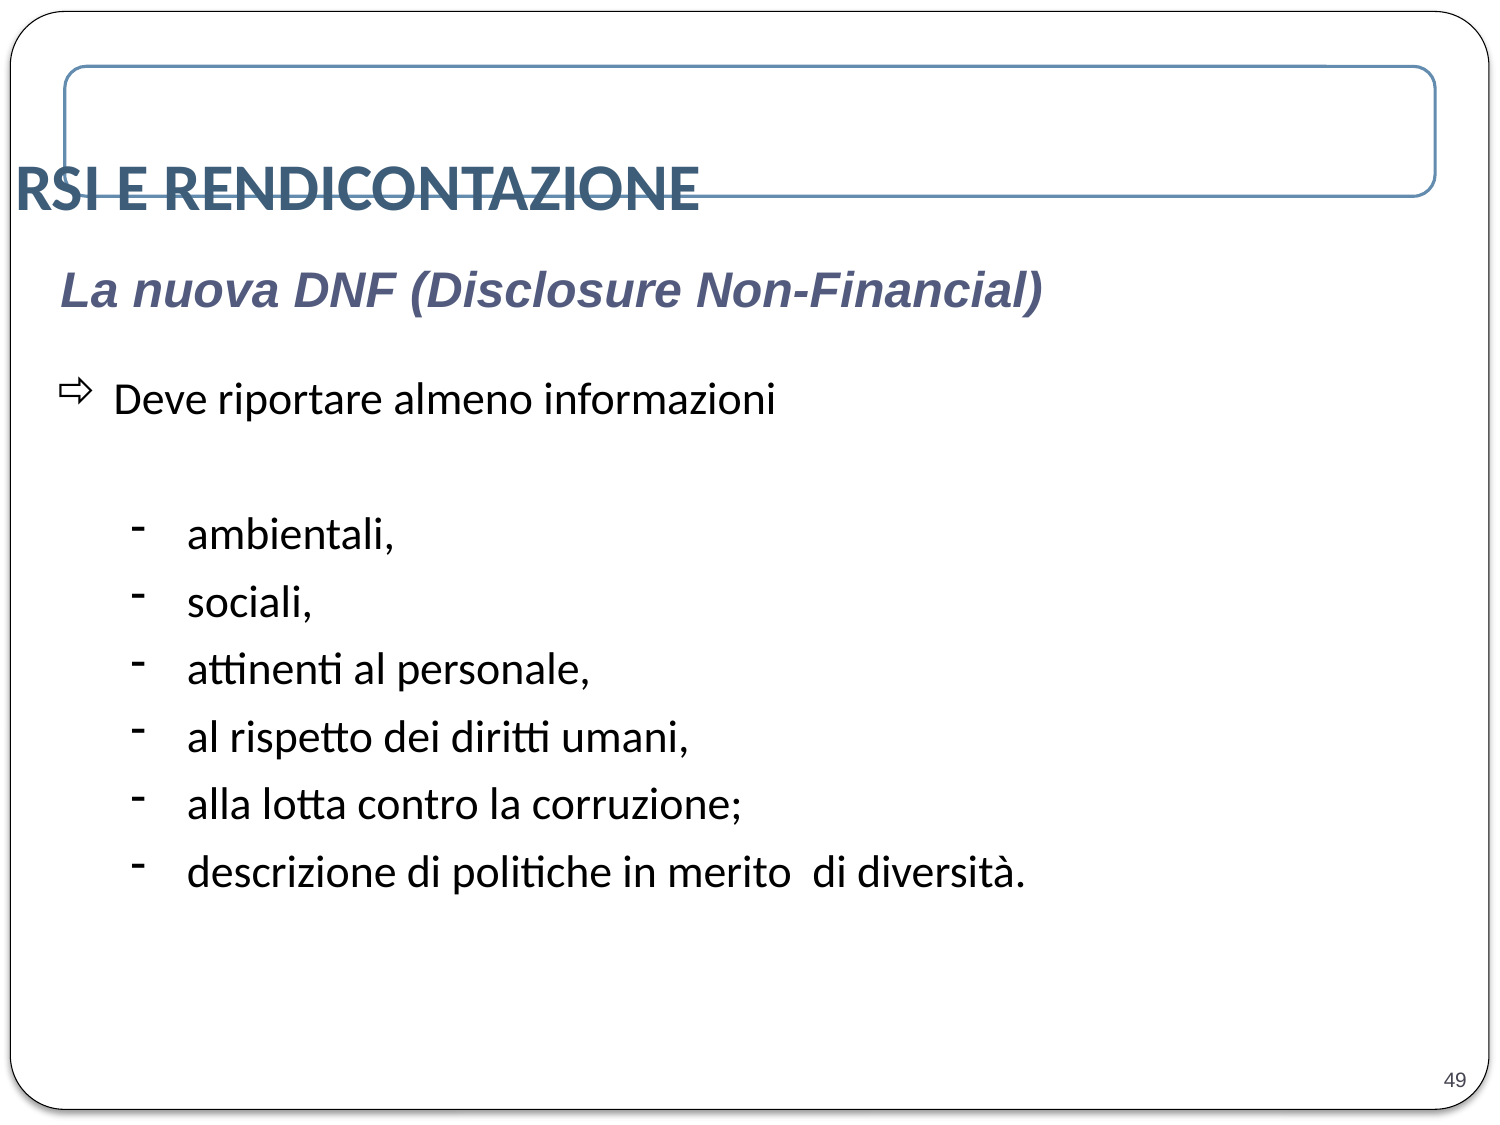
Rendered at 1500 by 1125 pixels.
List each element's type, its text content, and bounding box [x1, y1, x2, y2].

text_box La nuova DNF (Disclosure Non-Financial) [45, 250, 1059, 326]
text_box Deve riportare almeno informazioni ambientali, sociali, attinenti al personale, al rispetto dei diritti umani, alla lotta contro la corruzione; descrizione di politiche in merito di diversità. [40, 361, 1459, 929]
title RSI E RENDICONTAZIONE [0, 44, 1500, 232]
